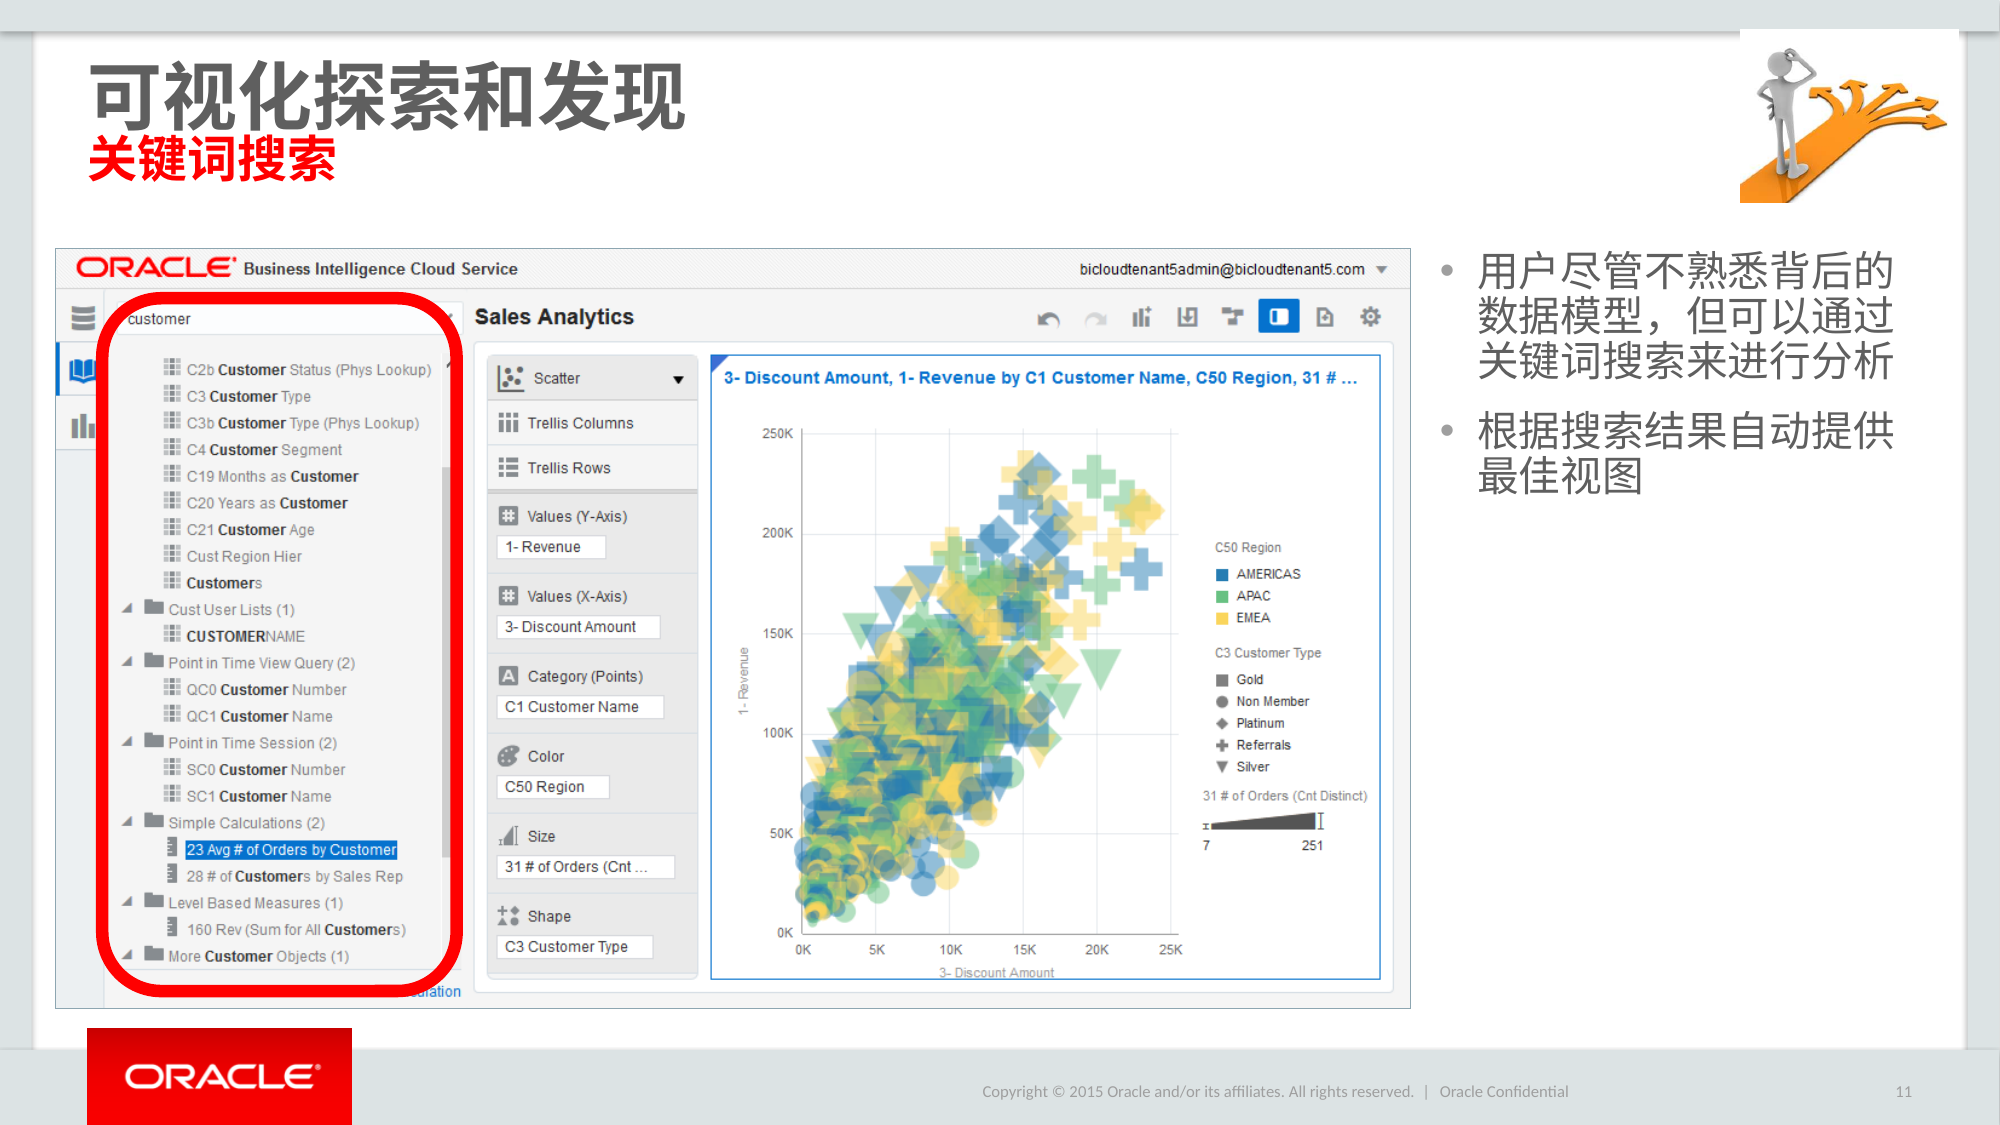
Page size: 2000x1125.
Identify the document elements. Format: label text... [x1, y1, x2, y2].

footer Oracle Confidential [1439, 1075, 1849, 1106]
picture [55, 248, 1412, 1009]
title 可视化探索和发现 关键词搜索 [87, 66, 1913, 213]
picture [1740, 28, 1959, 203]
slide_number 11 [1849, 1075, 1913, 1106]
list 用户尽管不熟悉背后的数据模型，但可以通过关键词搜索来进行分析 根据搜索结果自动提供最佳视图 [1439, 249, 1936, 975]
picture [87, 1028, 352, 1125]
